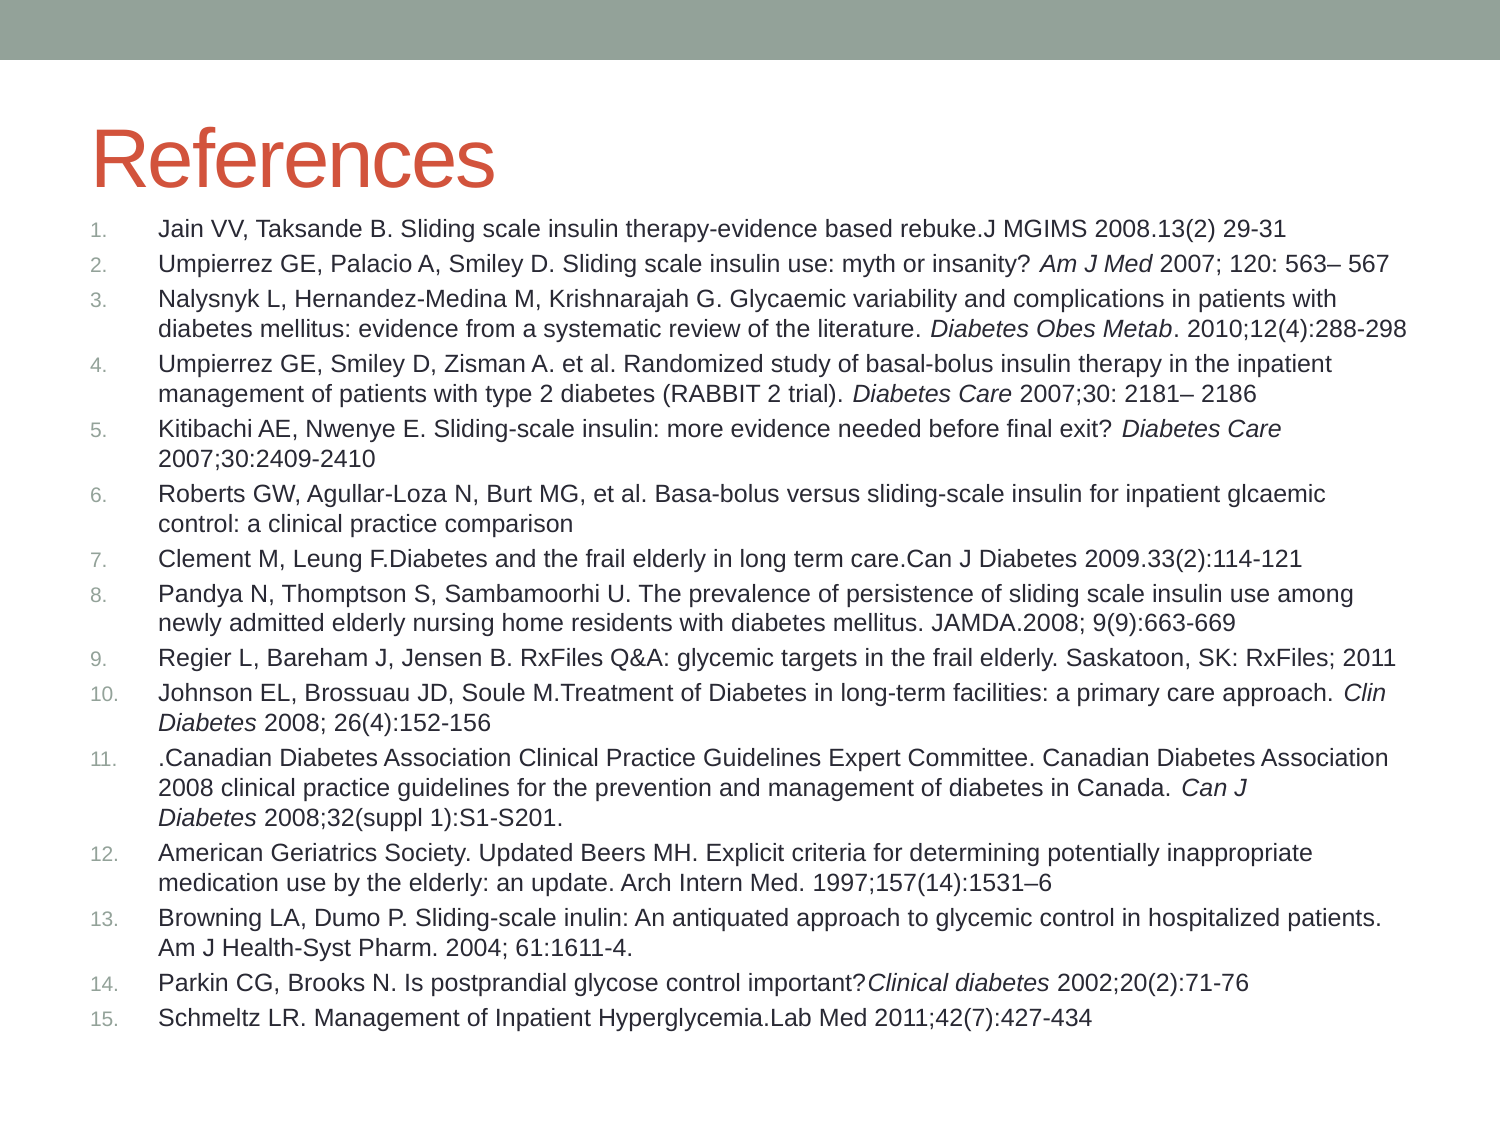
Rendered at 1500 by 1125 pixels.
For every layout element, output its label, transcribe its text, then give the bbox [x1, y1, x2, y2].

list Jain VV, Taksande B. Sliding scale insulin therapy-evidence based rebuke.J MGIMS 2008.13(2) 29-31 Umpierrez GE, Palacio A, Smiley D. Sliding scale insulin use: myth or insanity? Am J Med 2007; 120: 563– 567 Nalysnyk L, Hernandez-Medina M, Krishnarajah G. Glycaemic variability and complications in patients with diabetes mellitus: evidence from a systematic review of the literature. Diabetes Obes Metab. 2010;12(4):288-298 Umpierrez GE, Smiley D, Zisman A. et al. Randomized study of basal-bolus insulin therapy in the inpatient management of patients with type 2 diabetes (RABBIT 2 trial). Diabetes Care 2007;30: 2181– 2186 Kitibachi AE, Nwenye E. Sliding-scale insulin: more evidence needed before final exit? Diabetes Care 2007;30:2409-2410 Roberts GW, Agullar-Loza N, Burt MG, et al. Basa-bolus versus sliding-scale insulin for inpatient glcaemic control: a clinical practice comparison Clement M, Leung F.Diabetes and the frail elderly in long term care.Can J Diabetes 2009.33(2):114-121 Pandya N, Thomptson S, Sambamoorhi U. The prevalence of persistence of sliding scale insulin use among newly admitted elderly nursing home residents with diabetes mellitus. JAMDA.2008; 9(9):663-669 Regier L, Bareham J, Jensen B. RxFiles Q&A: glycemic targets in the frail elderly. Saskatoon, SK: RxFiles; 2011 Johnson EL, Brossuau JD, Soule M.Treatment of Diabetes in long-term facilities: a primary care approach. Clin Diabetes 2008; 26(4):152-156 .Canadian Diabetes Association Clinical Practice Guidelines Expert Committee. Canadian Diabetes Association 2008 clinical practice guidelines for the prevention and management of diabetes in Canada. Can J Diabetes 2008;32(suppl 1):S1-S201. American Geriatrics Society. Updated Beers MH. Explicit criteria for determining potentially inappropriate medication use by the elderly: an update. Arch Intern Med. 1997;157(14):1531–6 Browning LA, Dumo P. Sliding-scale inulin: An antiquated approach to glycemic control in hospitalized patients. Am J Health-Syst Pharm. 2004; 61:1611-4. Parkin CG, Brooks N. Is postprandial glycose control important?Clinical diabetes 2002;20(2):71-76 Schmeltz LR. Management of Inpatient Hyperglycemia.Lab Med 2011;42(7):427-434 [75, 205, 1425, 1103]
title References [75, 73, 1425, 205]
